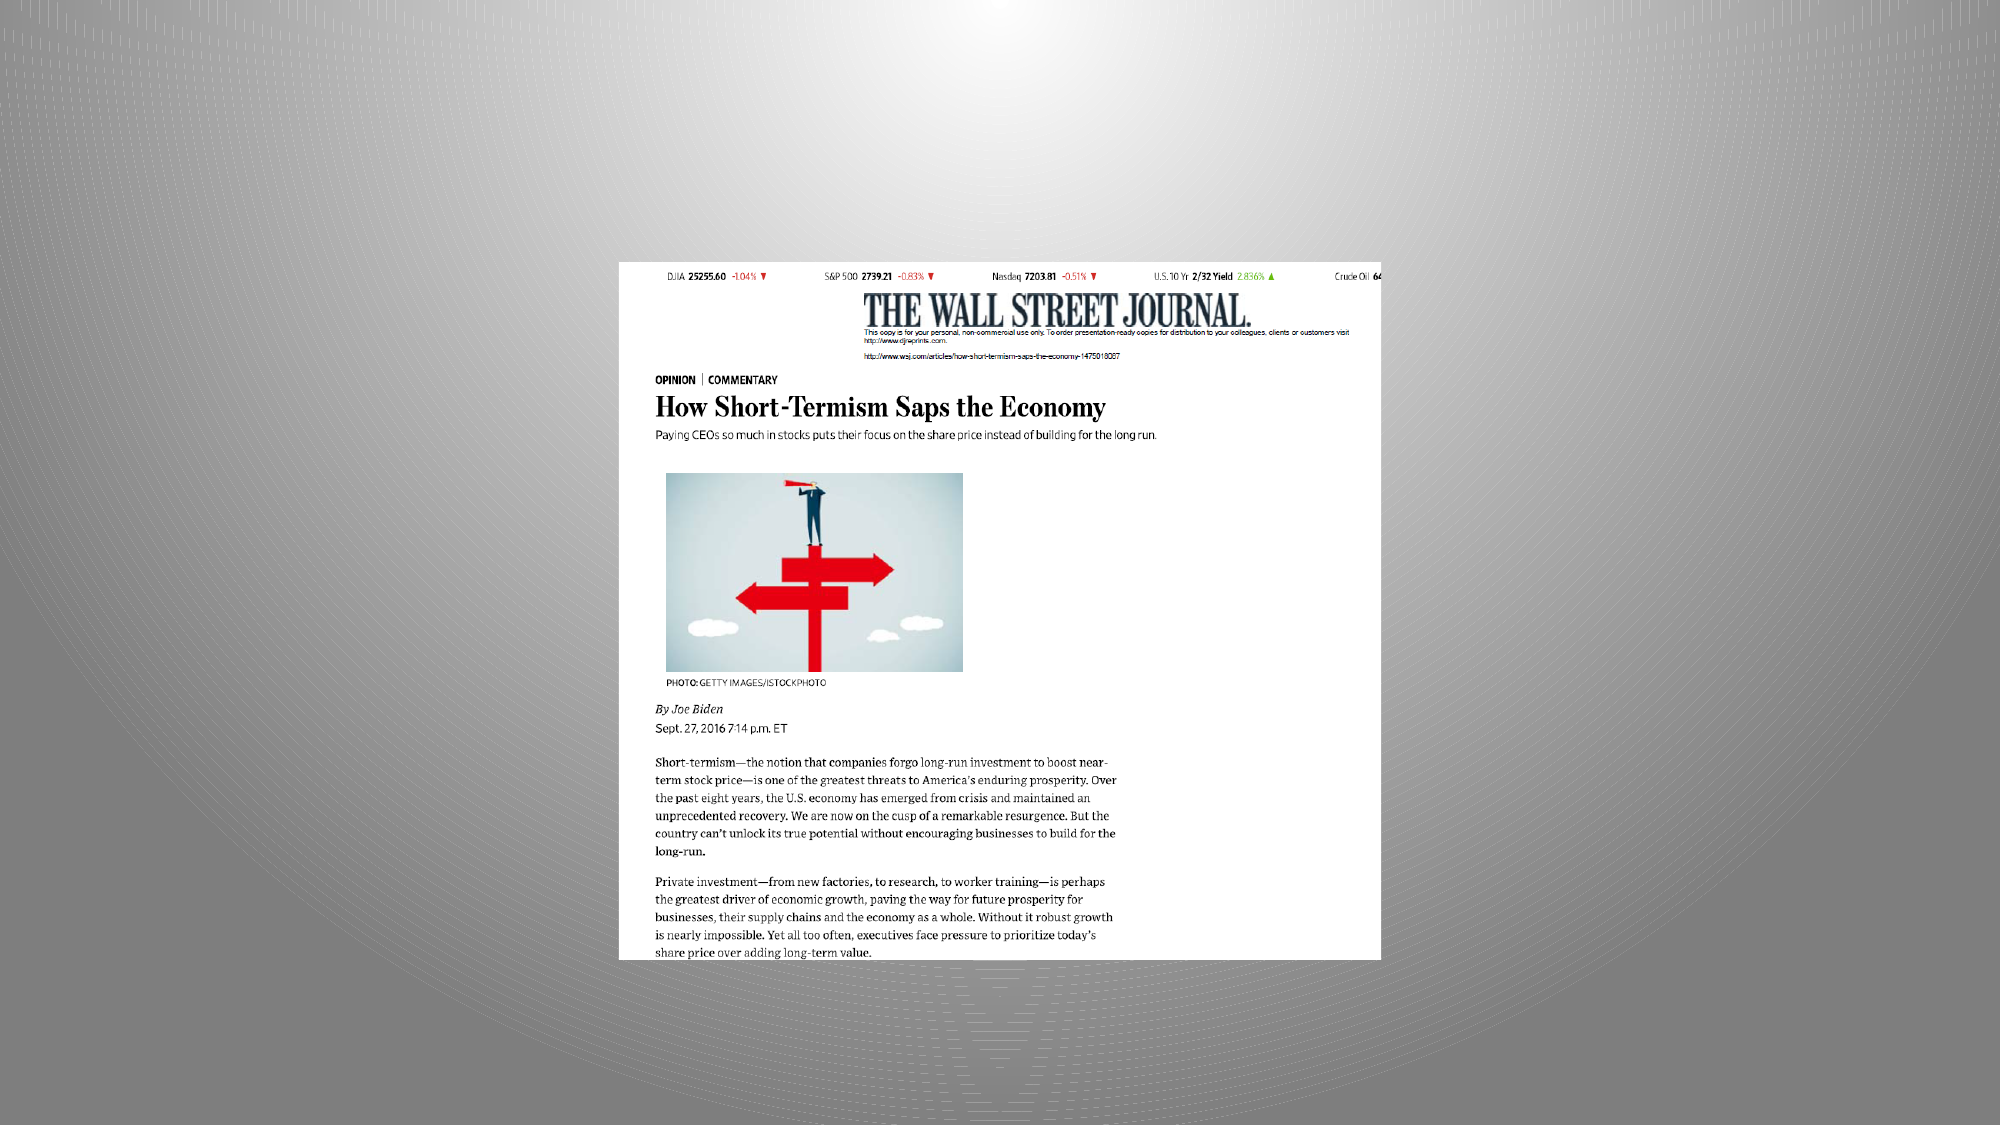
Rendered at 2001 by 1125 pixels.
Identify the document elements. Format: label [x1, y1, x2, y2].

picture [618, 262, 1382, 960]
